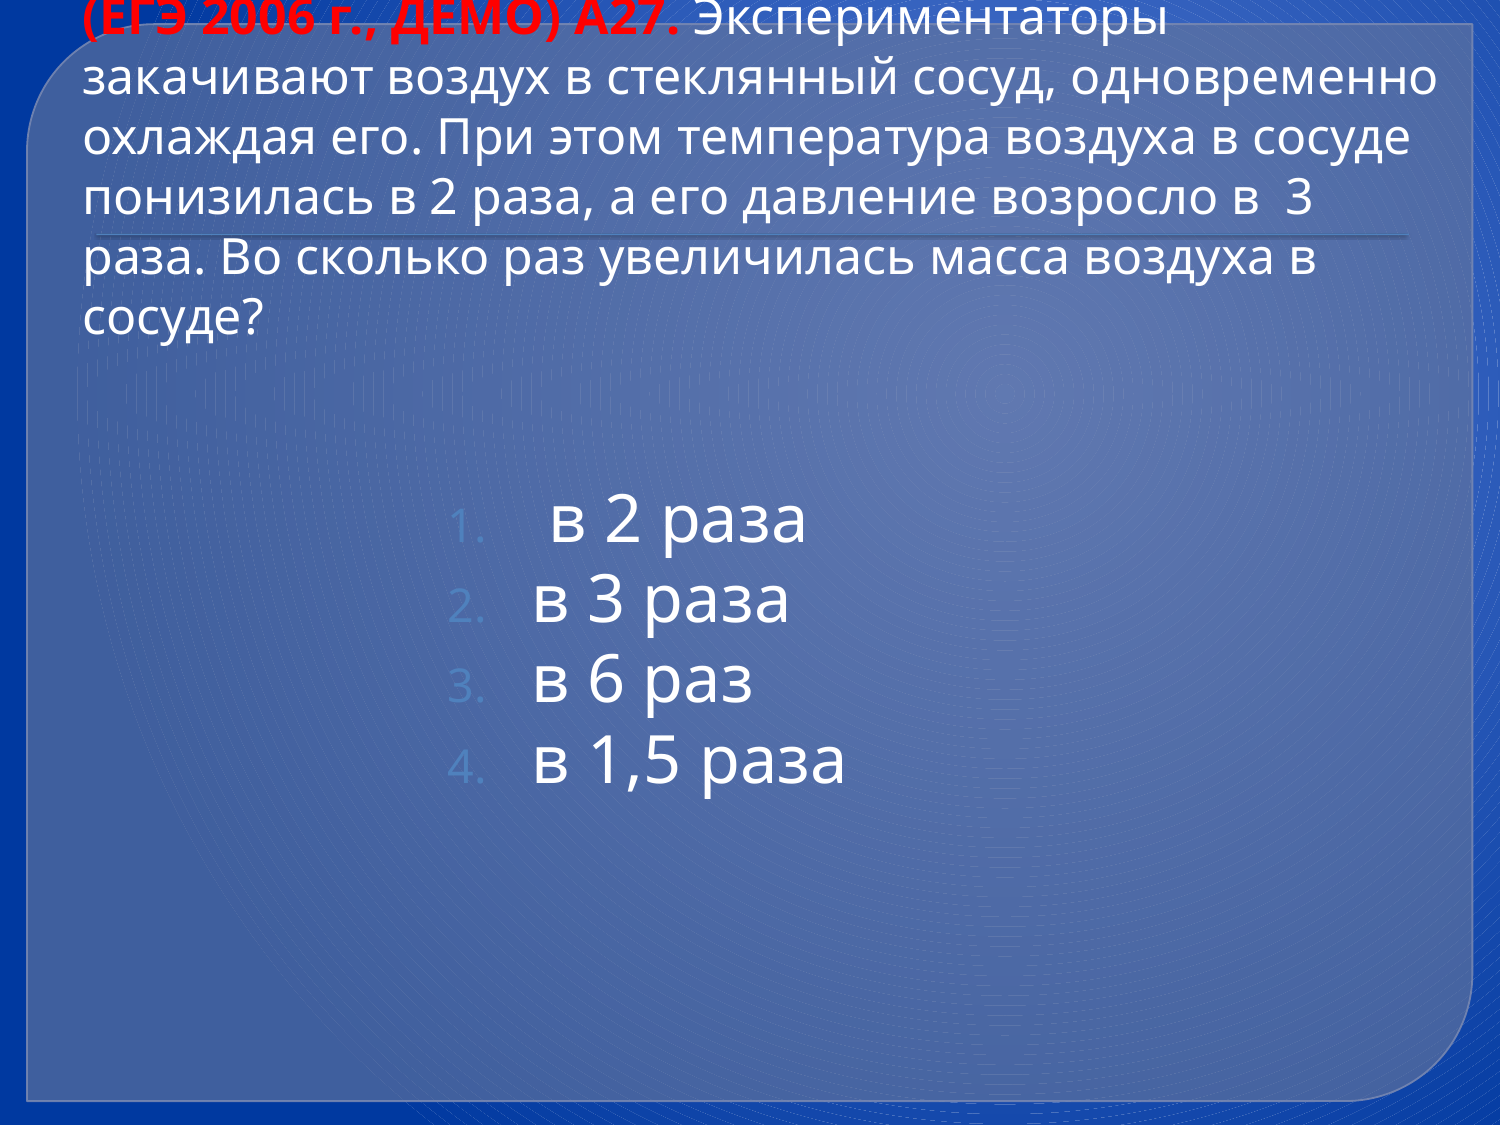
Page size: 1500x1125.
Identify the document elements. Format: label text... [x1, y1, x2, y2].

list в 2 раза в 3 раза в 6 раз в 1,5 раза [410, 468, 985, 856]
title (ЕГЭ 2006 г., ДЕМО) А27. Экспериментаторы закачивают воздух в стеклянный сосуд, одновременно охлаждая его. При этом температура воздуха в сосуде понизилась в 2 раза, а его давление возросло в 3 раза. Во сколько раз увеличилась масса воздуха в сосуде? [58, 35, 1465, 352]
